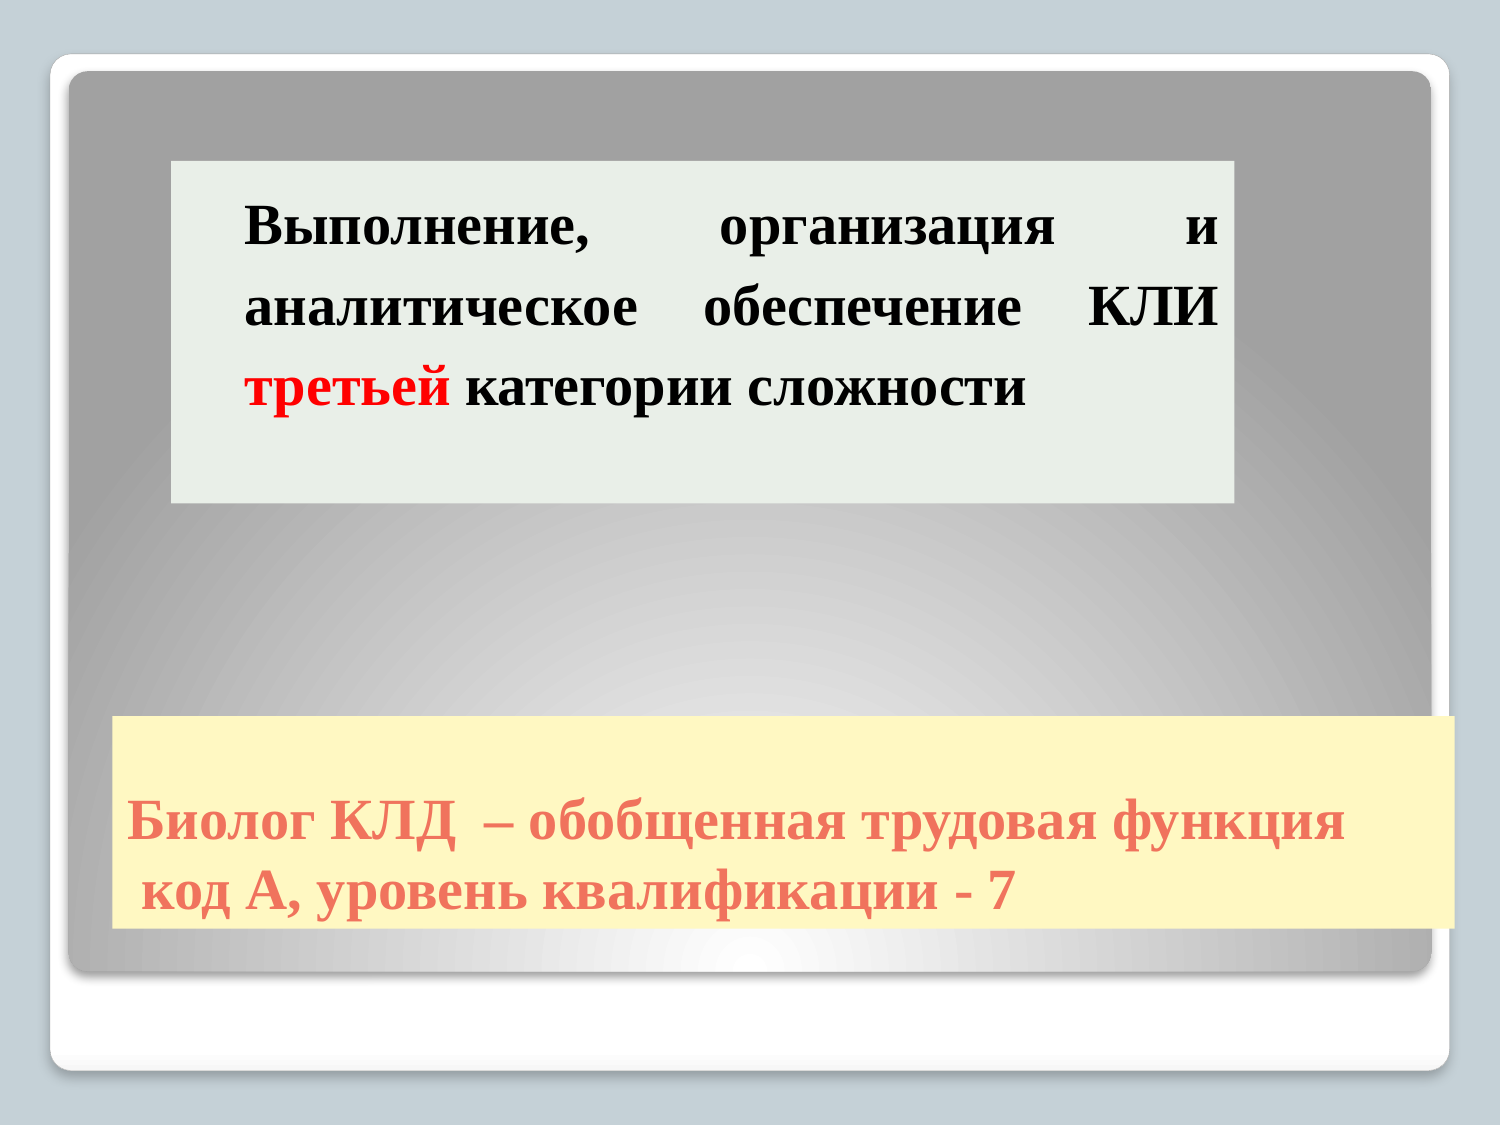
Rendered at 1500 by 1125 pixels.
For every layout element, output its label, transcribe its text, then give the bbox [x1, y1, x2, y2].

title Биолог КЛД – обобщенная трудовая функция код А, уровень квалификации - 7 [112, 716, 1455, 929]
list Выполнение, организация и аналитическое обеспечение КЛИ третьей категории сложности [171, 160, 1235, 504]
